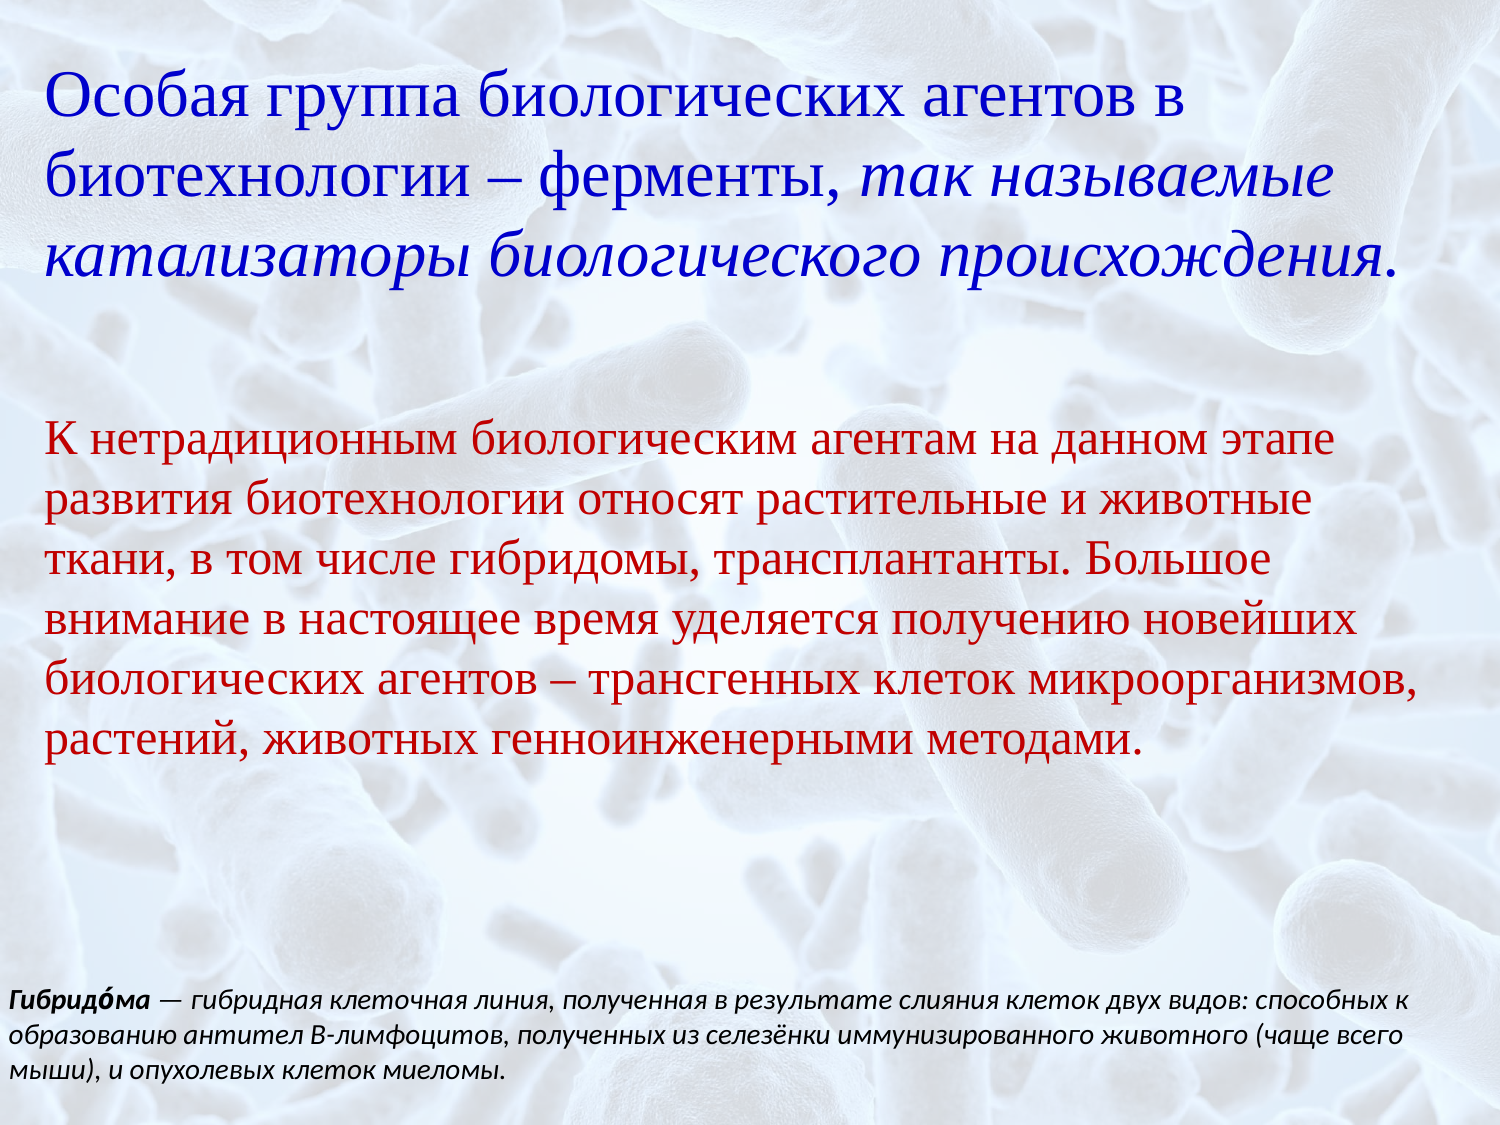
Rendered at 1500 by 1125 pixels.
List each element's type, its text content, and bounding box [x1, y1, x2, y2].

text_box Гибридо́ма — гибридная клеточная линия, полученная в результате слияния клеток двух видов: способных к образованию антител B-лимфоцитов, полученных из селезёнки иммунизированного животного (чаще всего мыши), и опухолевых клеток миеломы. [0, 972, 1500, 1093]
text_box К нетрадиционным биологическим агентам на данном этапе развития биотехнологии относят растительные и животные ткани, в том числе гибридомы, трансплантанты. Большое внимание в настоящее время уделяется получению новейших биологических агентов – трансгенных клеток микроорганизмов, растений, животных генноинженерными методами. [29, 397, 1459, 772]
list Особая группа биологических агентов в биотехнологии – ферменты, так называемые катализаторы биологического происхождения. [29, 42, 1471, 339]
